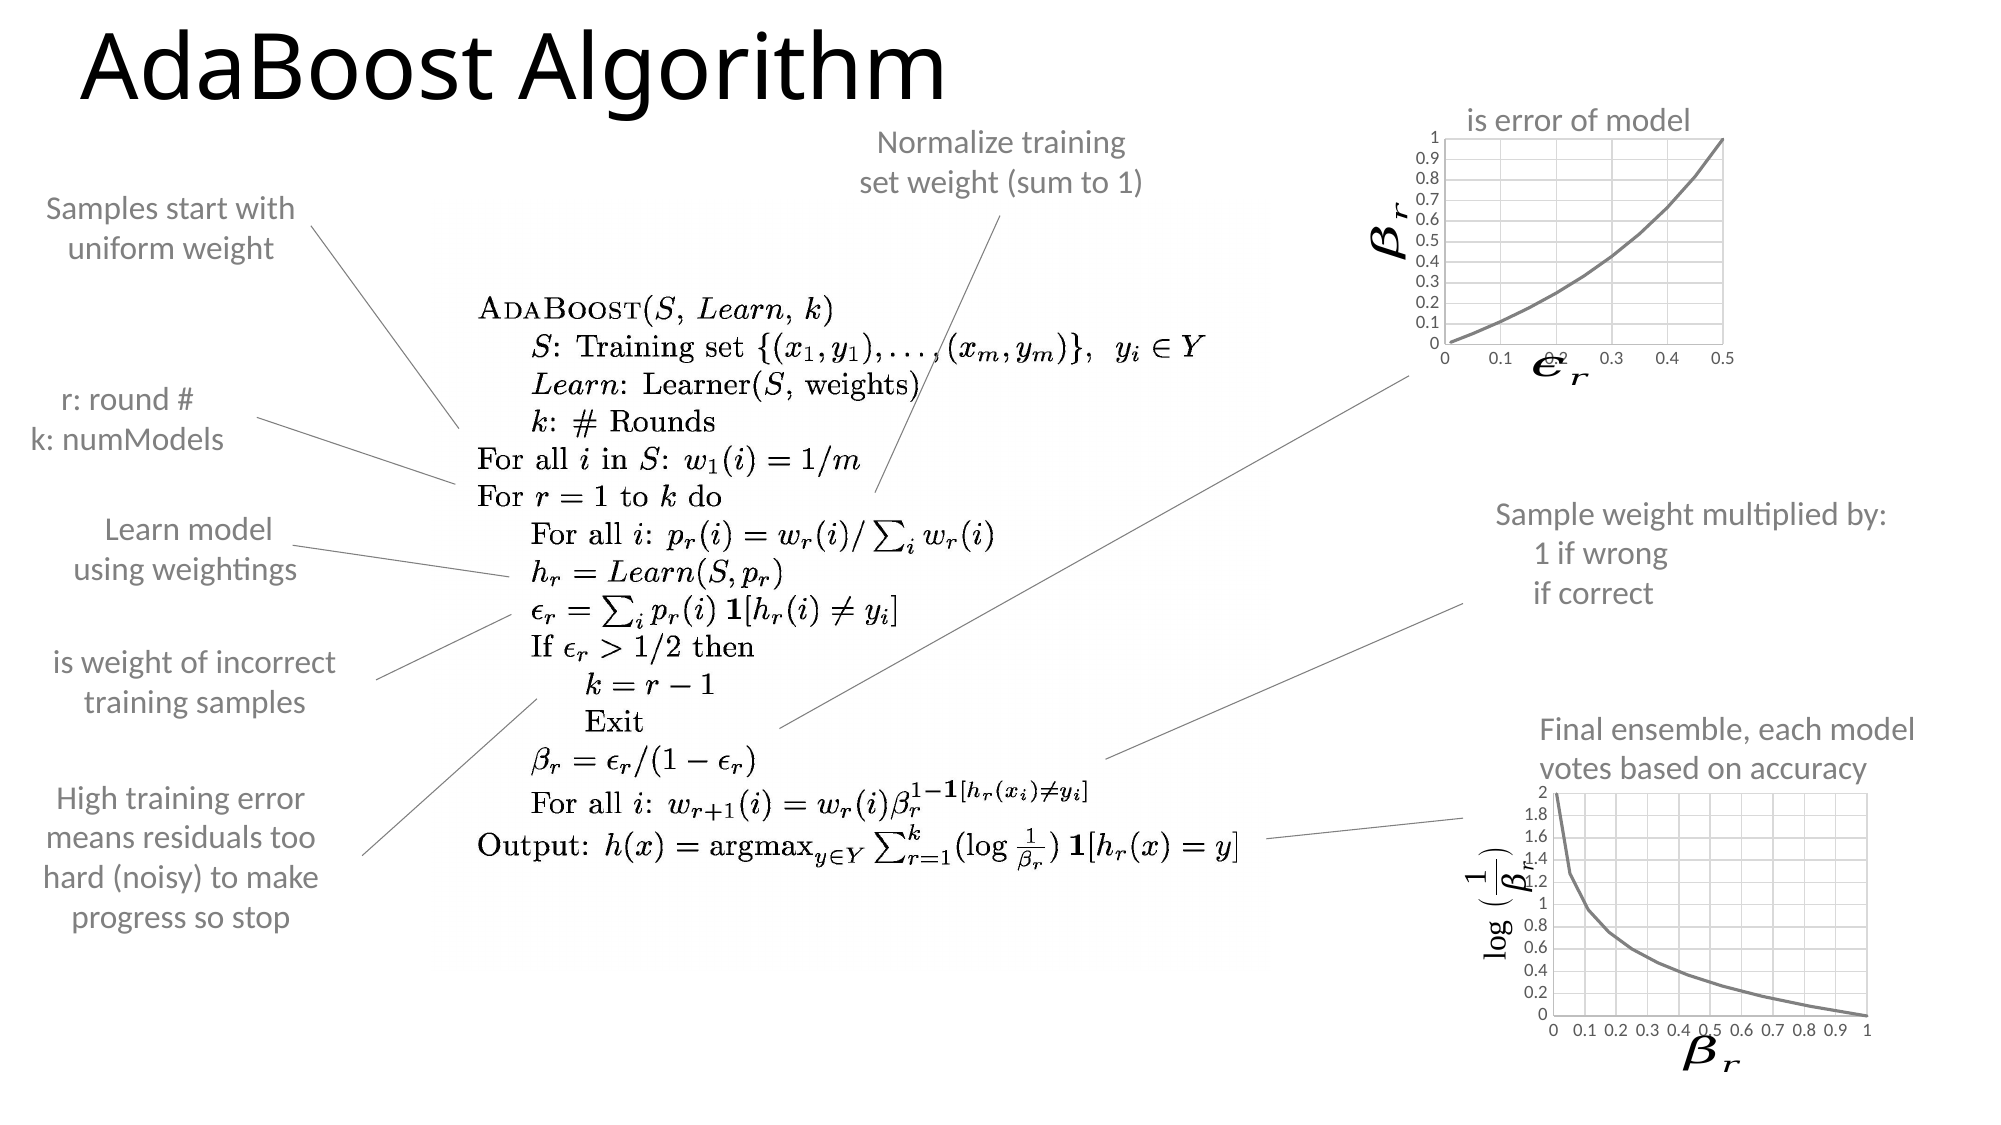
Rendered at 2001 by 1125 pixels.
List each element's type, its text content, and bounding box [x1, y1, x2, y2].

text_box High training error means residuals too hard (noisy) to make progress so stop [0, 768, 363, 943]
text_box r: round # k: numModels [0, 370, 257, 465]
chart [1516, 778, 1880, 1047]
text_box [312, 226, 459, 429]
text_box AdaBoost Algorithm [65, 13, 1910, 169]
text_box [362, 698, 537, 857]
text_box Normalize training set weight (sum to 1) [839, 112, 1164, 199]
text_box Final ensemble, each model votes based on accuracy [1524, 699, 1973, 794]
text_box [292, 545, 510, 577]
picture [431, 199, 1271, 971]
chart [1409, 124, 1742, 375]
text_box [256, 417, 456, 485]
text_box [1105, 603, 1463, 760]
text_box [1266, 818, 1464, 839]
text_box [874, 215, 1001, 375]
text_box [779, 375, 1410, 729]
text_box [376, 614, 512, 681]
text_box Samples start with uniform weight [31, 178, 311, 274]
